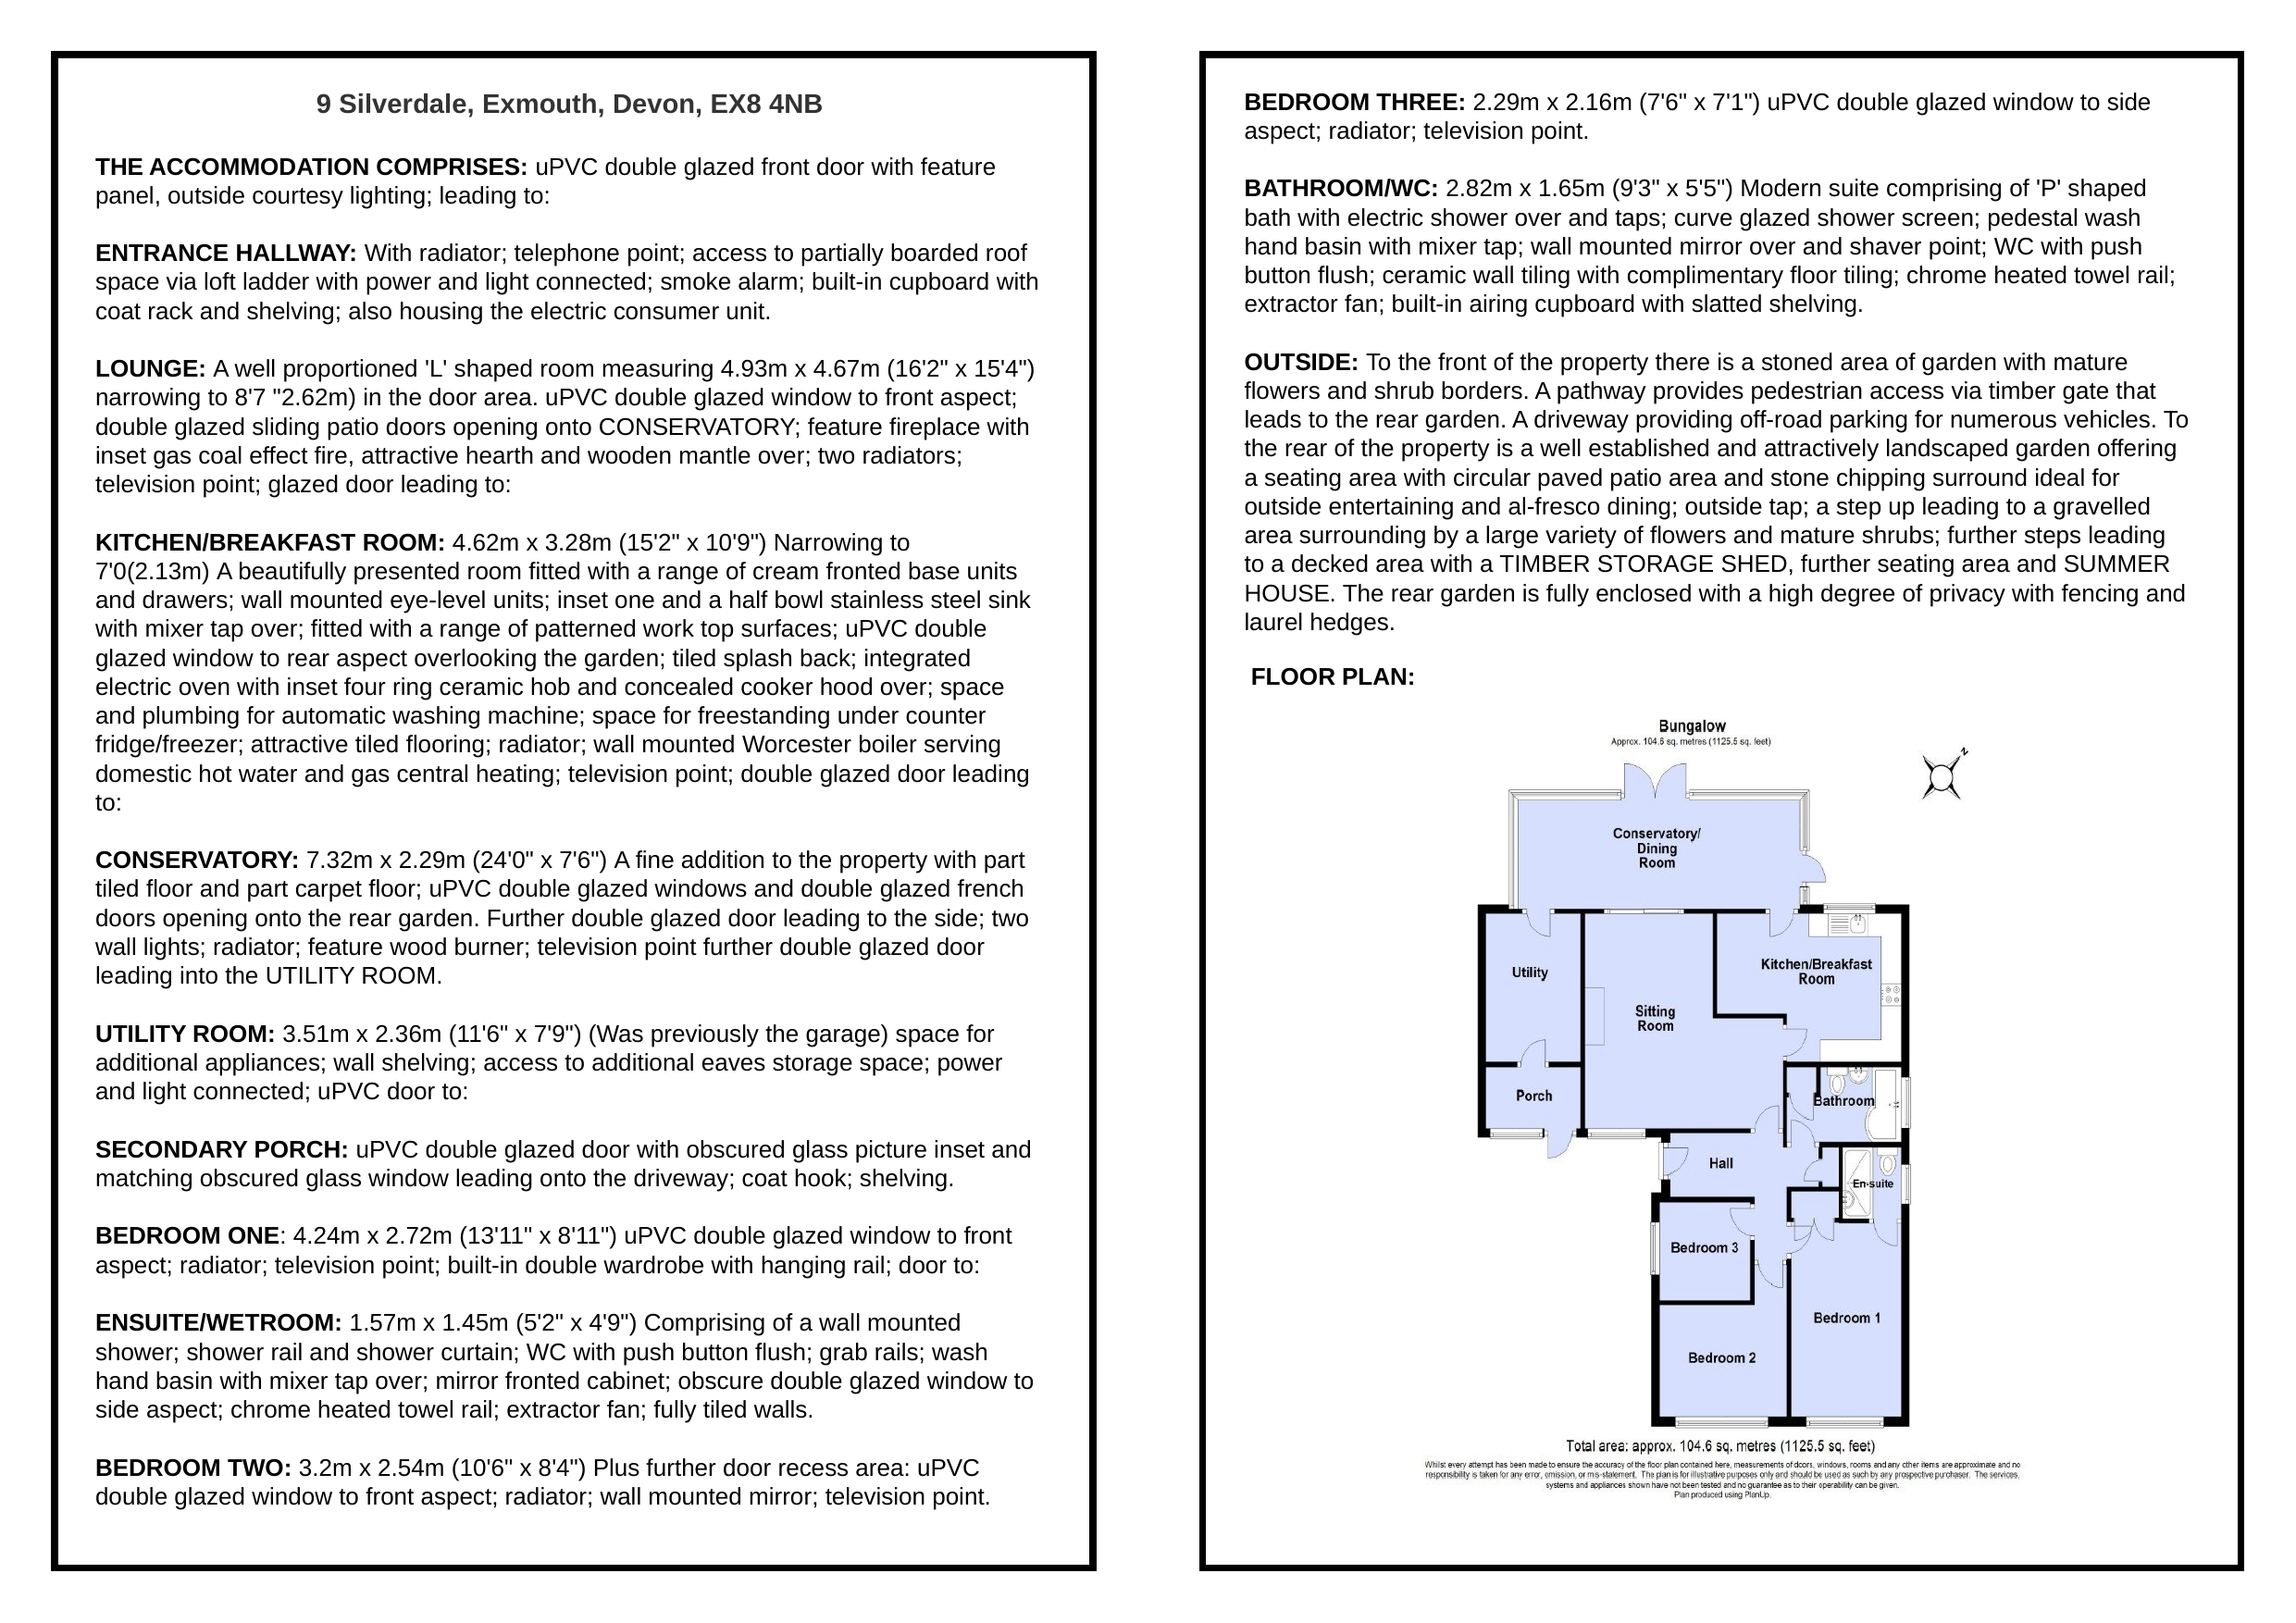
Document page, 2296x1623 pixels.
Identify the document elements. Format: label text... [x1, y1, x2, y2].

text_box BEDROOM THREE: 2.29m x 2.16m (7'6" x 7'1") uPVC double glazed window to side aspect; radiator; television point. BATHROOM/WC: 2.82m x 1.65m (9'3" x 5'5") Modern suite comprising of 'P' shaped bath with electric shower over and taps; curve glazed shower screen; pedestal wash hand basin with mixer tap; wall mounted mirror over and shaver point; WC with push button flush; ceramic wall tiling with complimentary floor tiling; chrome heated towel rail; extractor fan; built-in airing cupboard with slatted shelving. OUTSIDE: To the front of the property there is a stoned area of garden with mature flowers and shrub borders. A pathway provides pedestrian access via timber gate that leads to the rear garden. A driveway providing off-road parking for numerous vehicles. To the rear of the property is a well established and attractively landscaped garden offering a seating area with circular paved patio area and stone chipping surround ideal for outside entertaining and al-fresco dining; outside tap; a step up leading to a gravelled area surrounding by a large variety of flowers and mature shrubs; further steps leading to a decked area with a TIMBER STORAGE SHED, further seating area and SUMMER HOUSE. The rear garden is fully enclosed with a high degree of privacy with fencing and laurel hedges. FLOOR PLAN: [1230, 79, 2207, 755]
text_box [54, 54, 1093, 1568]
picture [1237, 704, 2207, 1505]
text_box [1202, 54, 2241, 1568]
text_box 9 Silverdale, Exmouth, Devon, EX8 4NB THE ACCOMMODATION COMPRISES: uPVC double glazed front door with feature panel, outside courtesy lighting; leading to: ENTRANCE HALLWAY: With radiator; telephone point; access to partially boarded roof space via loft ladder with power and light connected; smoke alarm; built-in cupboard with coat rack and shelving; also housing the electric consumer unit. LOUNGE: A well proportioned 'L' shaped room measuring 4.93m x 4.67m (16'2" x 15'4") narrowing to 8'7 "2.62m) in the door area. uPVC double glazed window to front aspect; double glazed sliding patio doors opening onto CONSERVATORY; feature fireplace with inset gas coal effect fire, attractive hearth and wooden mantle over; two radiators; television point; glazed door leading to: KITCHEN/BREAKFAST ROOM: 4.62m x 3.28m (15'2" x 10'9") Narrowing to 7'0(2.13m) A beautifully presented room fitted with a range of cream fronted base units and drawers; wall mounted eye-level units; inset one and a half bowl stainless steel sink with mixer tap over; fitted with a range of patterned work top surfaces; uPVC double glazed window to rear aspect overlooking the garden; tiled splash back; integrated electric oven with inset four ring ceramic hob and concealed cooker hood over; space and plumbing for automatic washing machine; space for freestanding under counter fridge/freezer; attractive tiled flooring; radiator; wall mounted Worcester boiler serving domestic hot water and gas central heating; television point; double glazed door leading to: CONSERVATORY: 7.32m x 2.29m (24'0" x 7'6") A fine addition to the property with part tiled floor and part carpet floor; uPVC double glazed windows and double glazed french doors opening onto the rear garden. Further double glazed door leading to the side; two wall lights; radiator; feature wood burner; television point further double glazed door leading into the UTILITY ROOM. UTILITY ROOM: 3.51m x 2.36m (11'6" x 7'9") (Was previously the garage) space for additional appliances; wall shelving; access to additional eaves storage space; power and light connected; uPVC door to: SECONDARY PORCH: uPVC double glazed door with obscured glass picture inset and matching obscured glass window leading onto the driveway; coat hook; shelving. BEDROOM ONE: 4.24m x 2.72m (13'11" x 8'11") uPVC double glazed window to front aspect; radiator; television point; built-in double wardrobe with hanging rail; door to: ENSUITE/WETROOM: 1.57m x 1.45m (5'2" x 4'9") Comprising of a wall mounted shower; shower rail and shower curtain; WC with push button flush; grab rails; wash hand basin with mixer tap over; mirror fronted cabinet; obscure double glazed window to side aspect; chrome heated towel rail; extractor fan; fully tiled walls. BEDROOM TWO: 3.2m x 2.54m (10'6" x 8'4") Plus further door recess area: uPVC double glazed window to front aspect; radiator; wall mounted mirror; television point. [81, 79, 1059, 1623]
